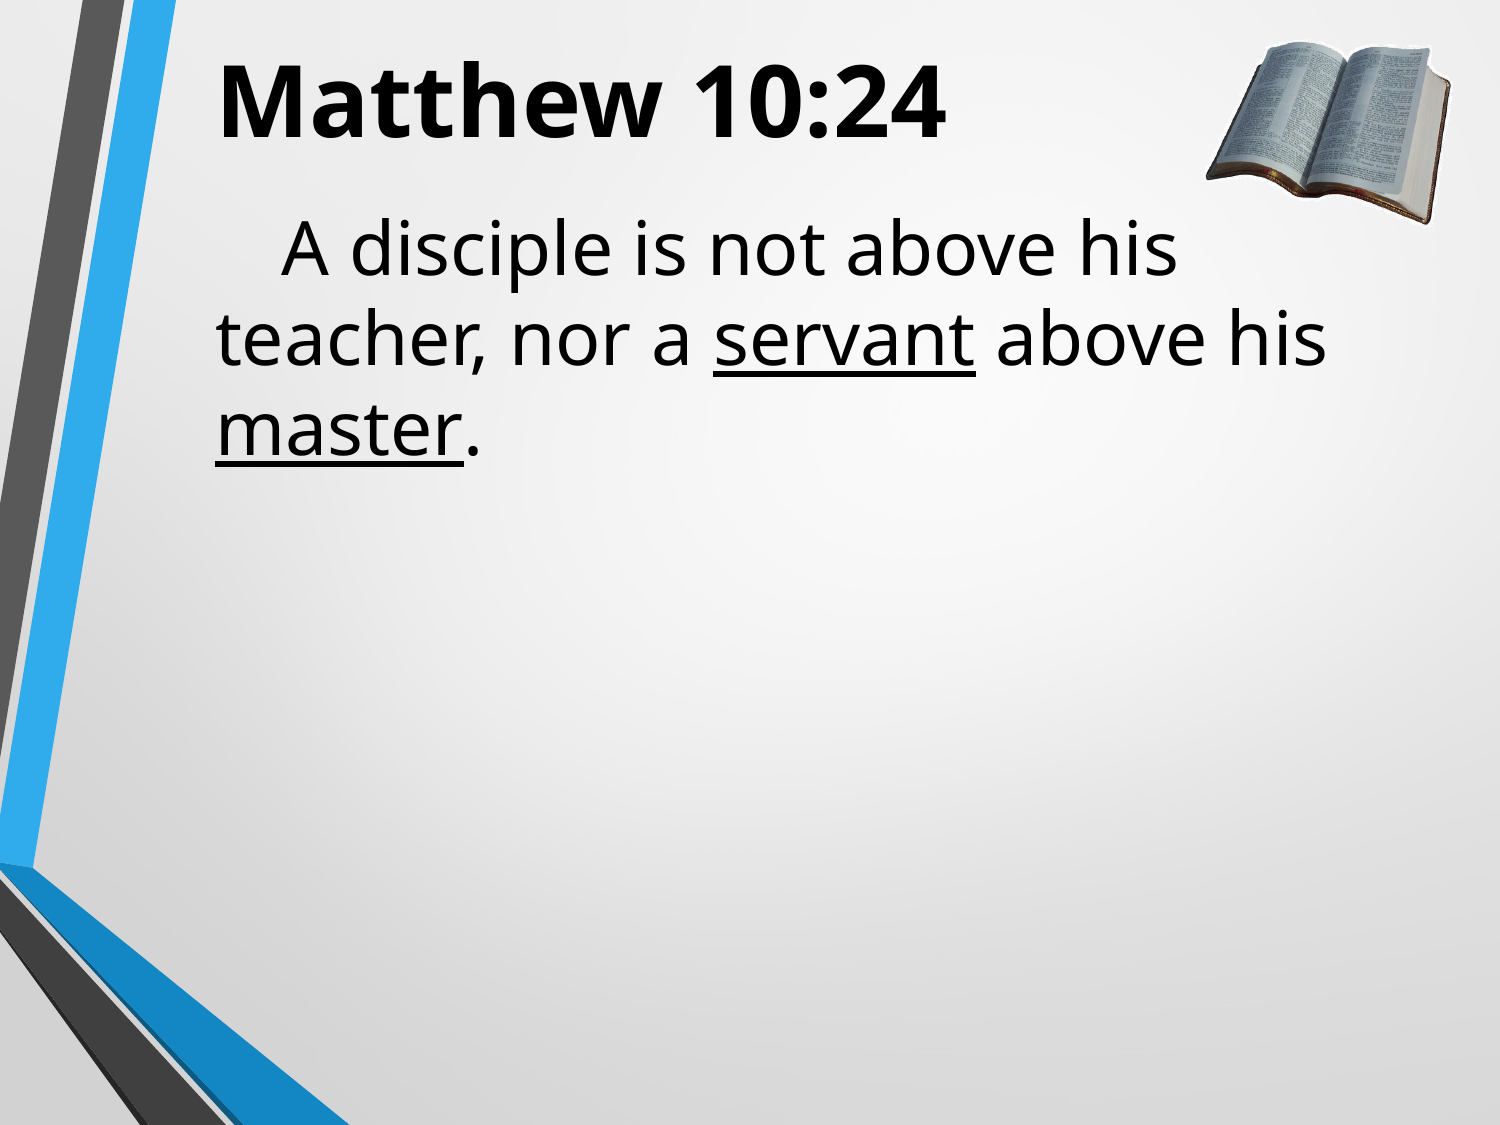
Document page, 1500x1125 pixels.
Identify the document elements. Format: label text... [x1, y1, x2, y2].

title Matthew 10:24 [200, 24, 1425, 170]
list A disciple is not above his teacher, nor a servant above his master. [200, 193, 1425, 1037]
picture [1203, 38, 1453, 228]
